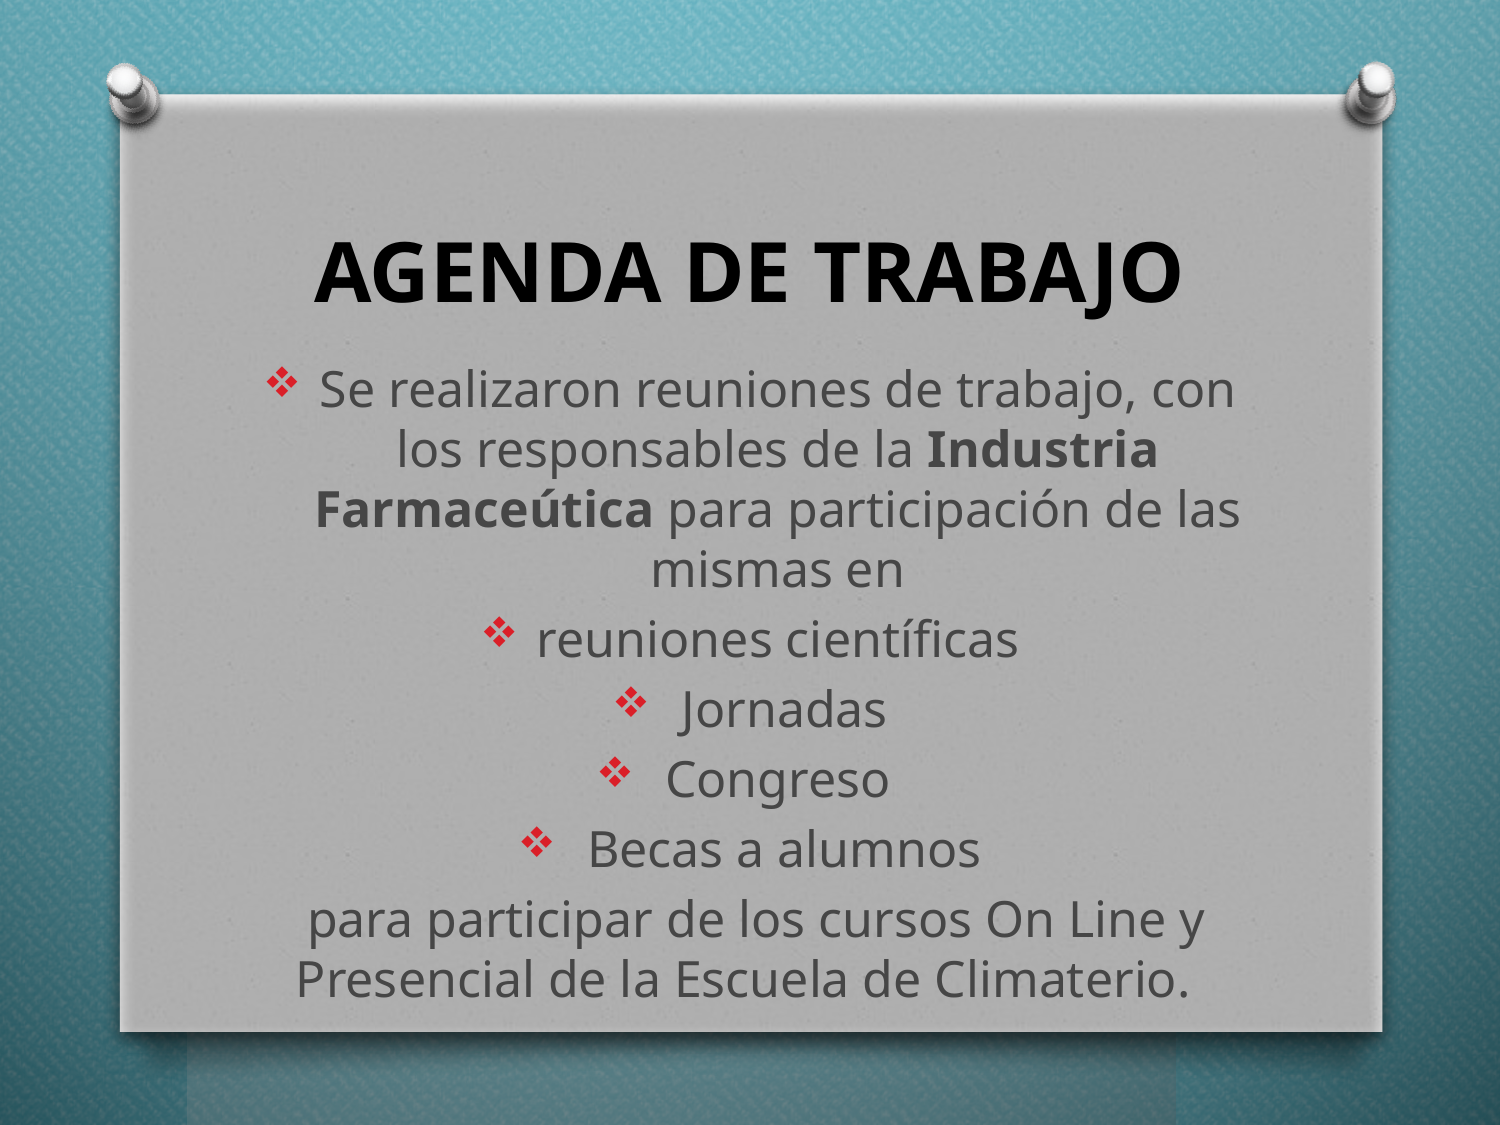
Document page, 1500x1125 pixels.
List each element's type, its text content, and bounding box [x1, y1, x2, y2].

list Se realizaron reuniones de trabajo, con los responsables de la Industria Farmaceútica para participación de las mismas en reuniones científicas Jornadas Congreso Becas a alumnos para participar de los cursos On Line y Presencial de la Escuela de Climaterio. [238, 349, 1262, 1000]
picture [1317, 35, 1439, 156]
title AGENDA DE TRABAJO [237, 101, 1263, 327]
picture [75, 29, 198, 153]
